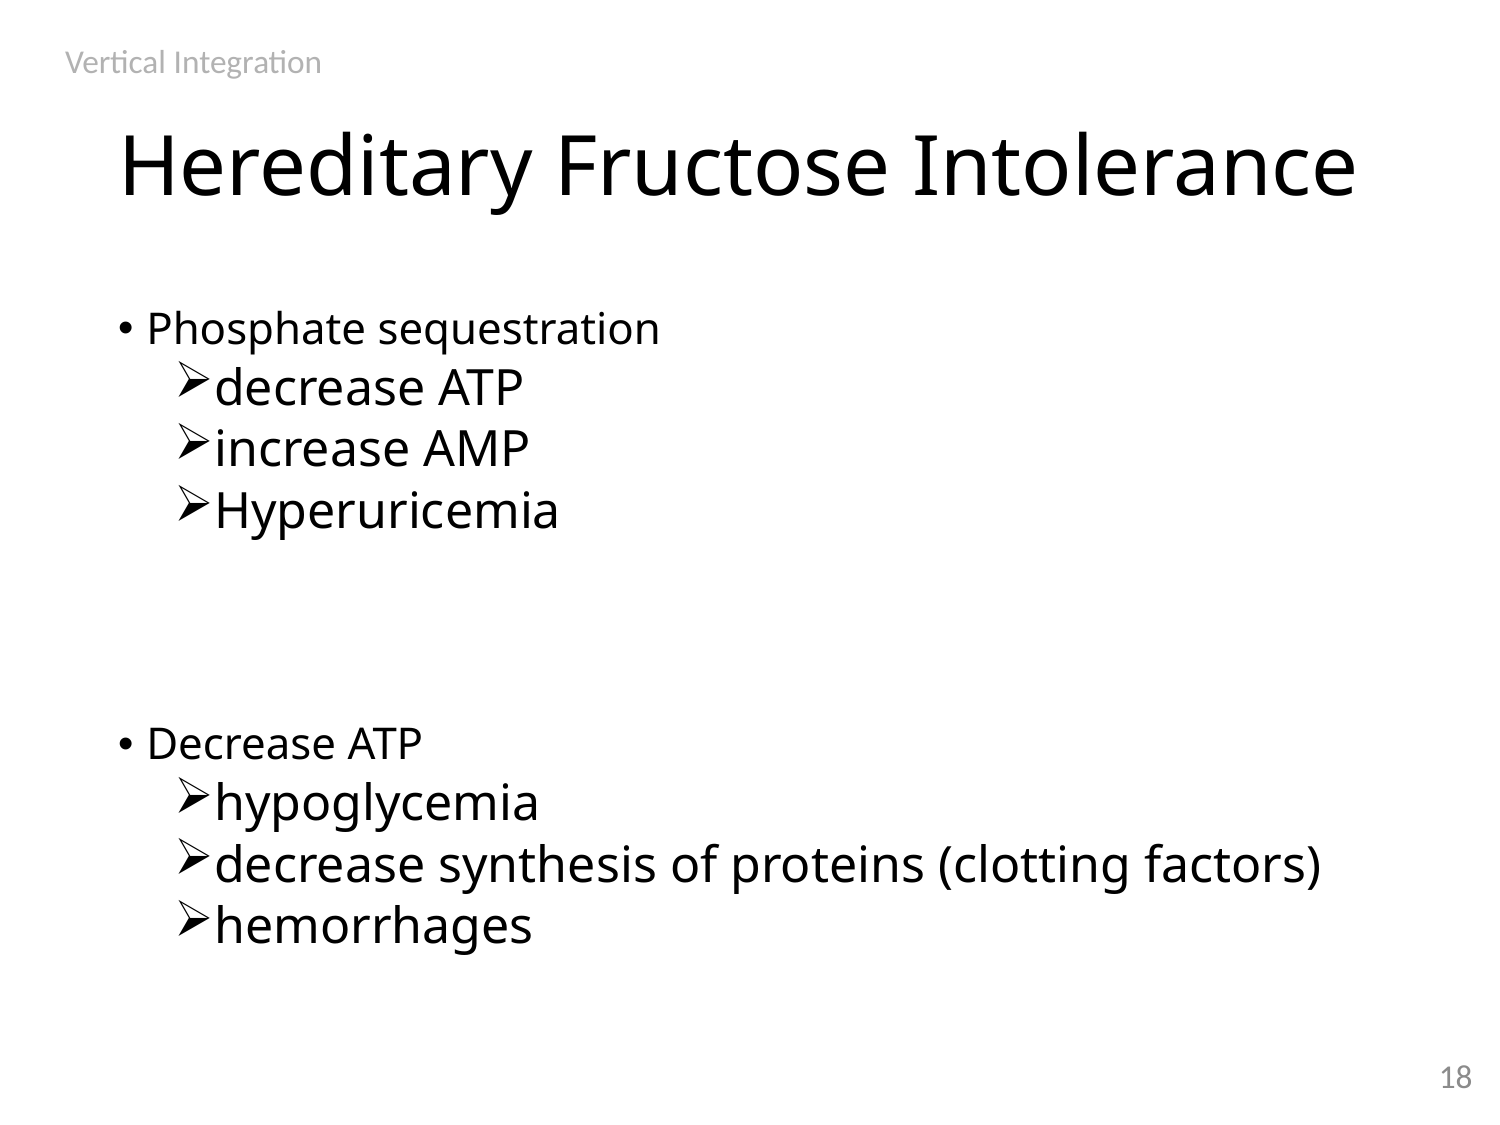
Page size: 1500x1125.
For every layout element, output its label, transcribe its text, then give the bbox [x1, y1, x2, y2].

title Hereditary Fructose Intolerance [103, 59, 1397, 278]
slide_number 18 [1396, 1025, 1488, 1125]
list Phosphate sequestration decrease ATP increase AMP Hyperuricemia Decrease ATP hypoglycemia decrease synthesis of proteins (clotting factors) hemorrhages [103, 299, 1397, 1014]
footer Vertical Integration [50, 29, 525, 90]
